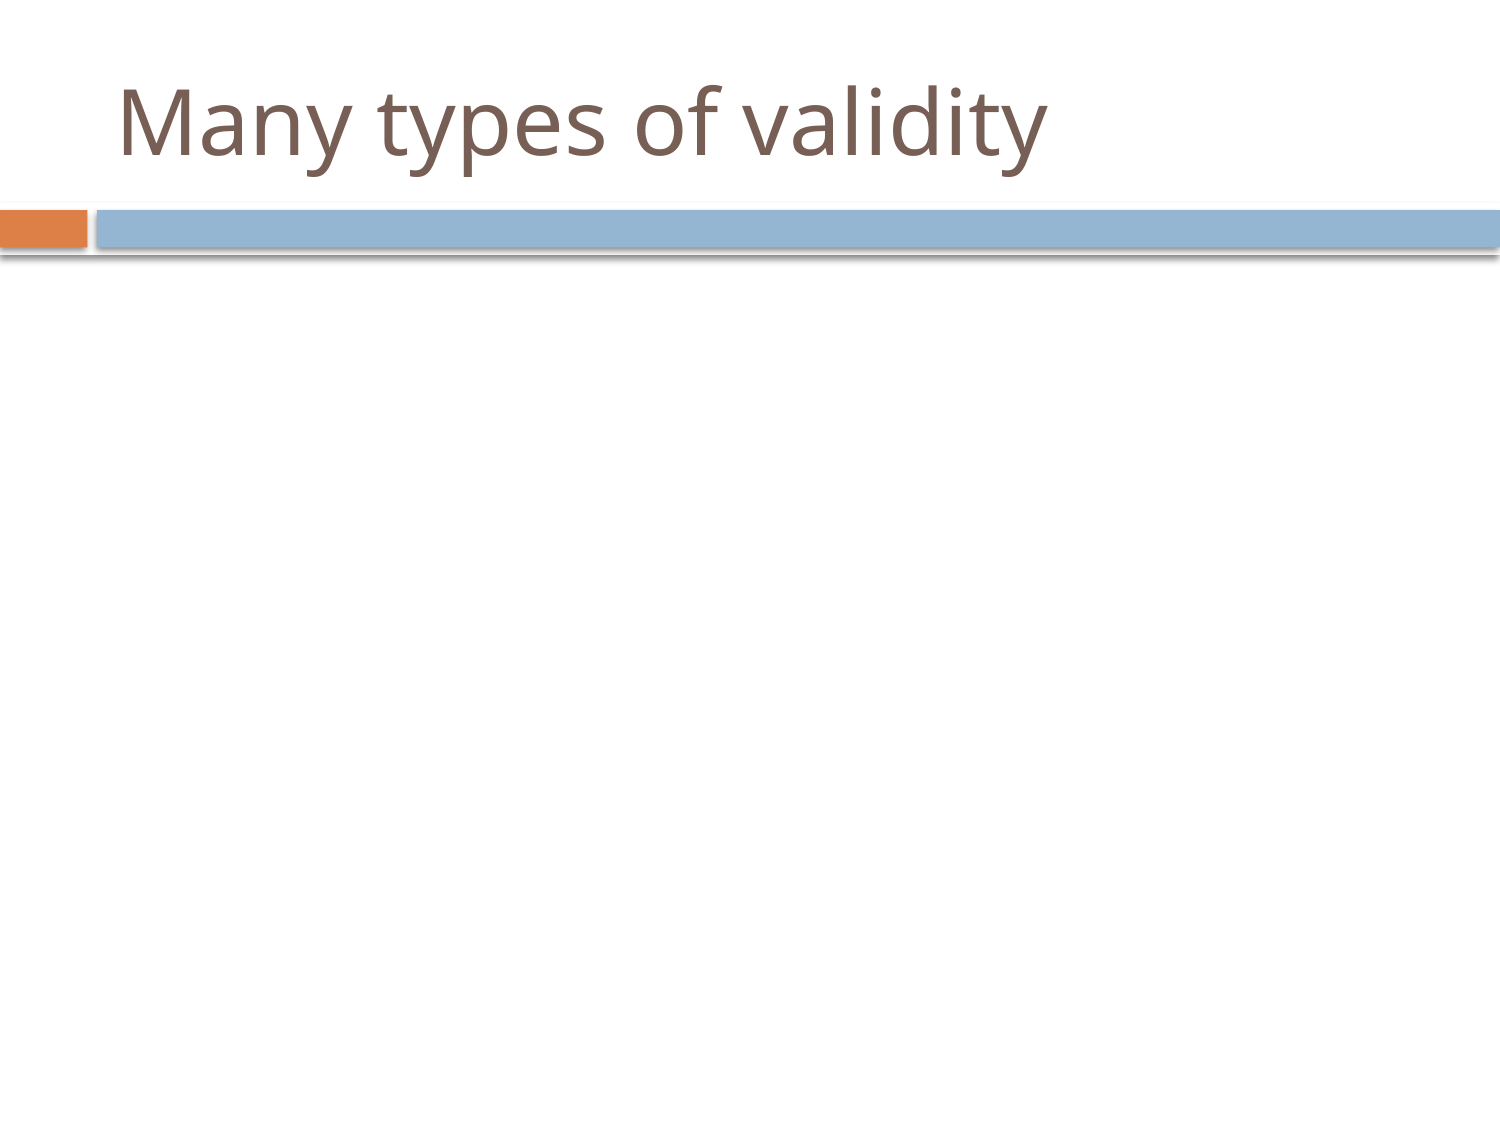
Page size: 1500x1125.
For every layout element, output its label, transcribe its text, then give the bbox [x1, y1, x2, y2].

title Many types of validity [100, 37, 1438, 200]
